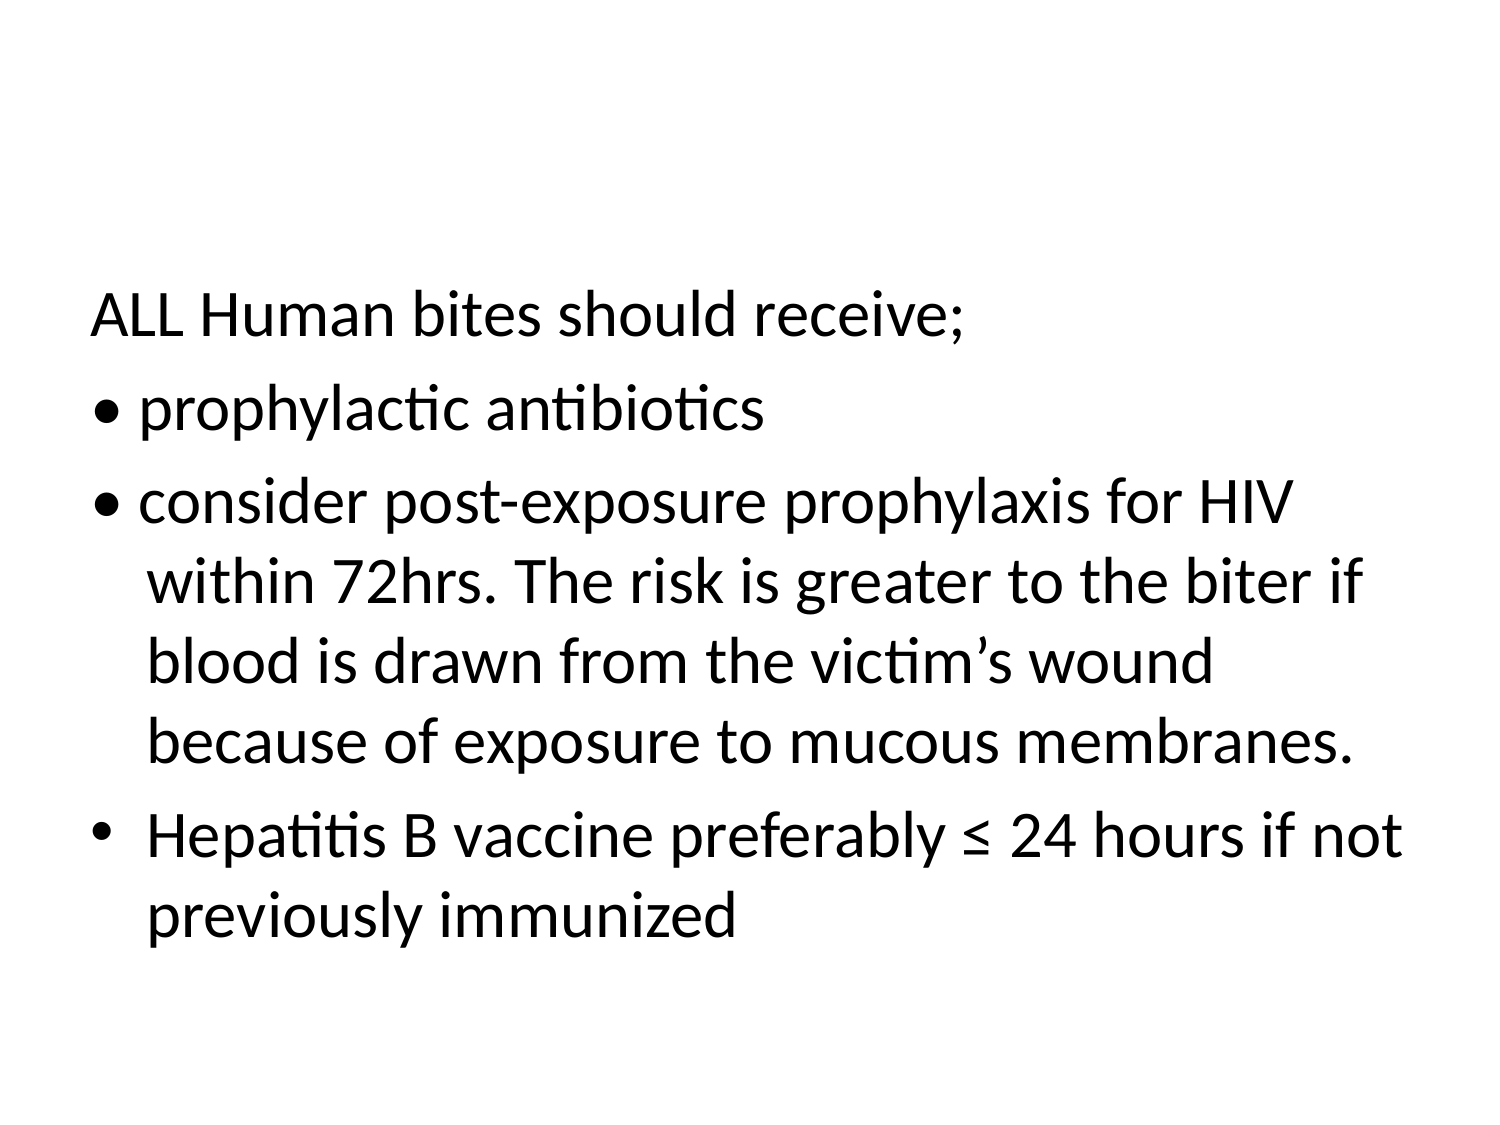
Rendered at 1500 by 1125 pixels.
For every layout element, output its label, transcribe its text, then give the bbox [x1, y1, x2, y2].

list ALL Human bites should receive; • prophylactic antibiotics • consider post-exposure prophylaxis for HIV within 72hrs. The risk is greater to the biter if blood is drawn from the victim’s wound because of exposure to mucous membranes. Hepatitis B vaccine preferably ≤ 24 hours if not previously immunized [75, 262, 1425, 1005]
